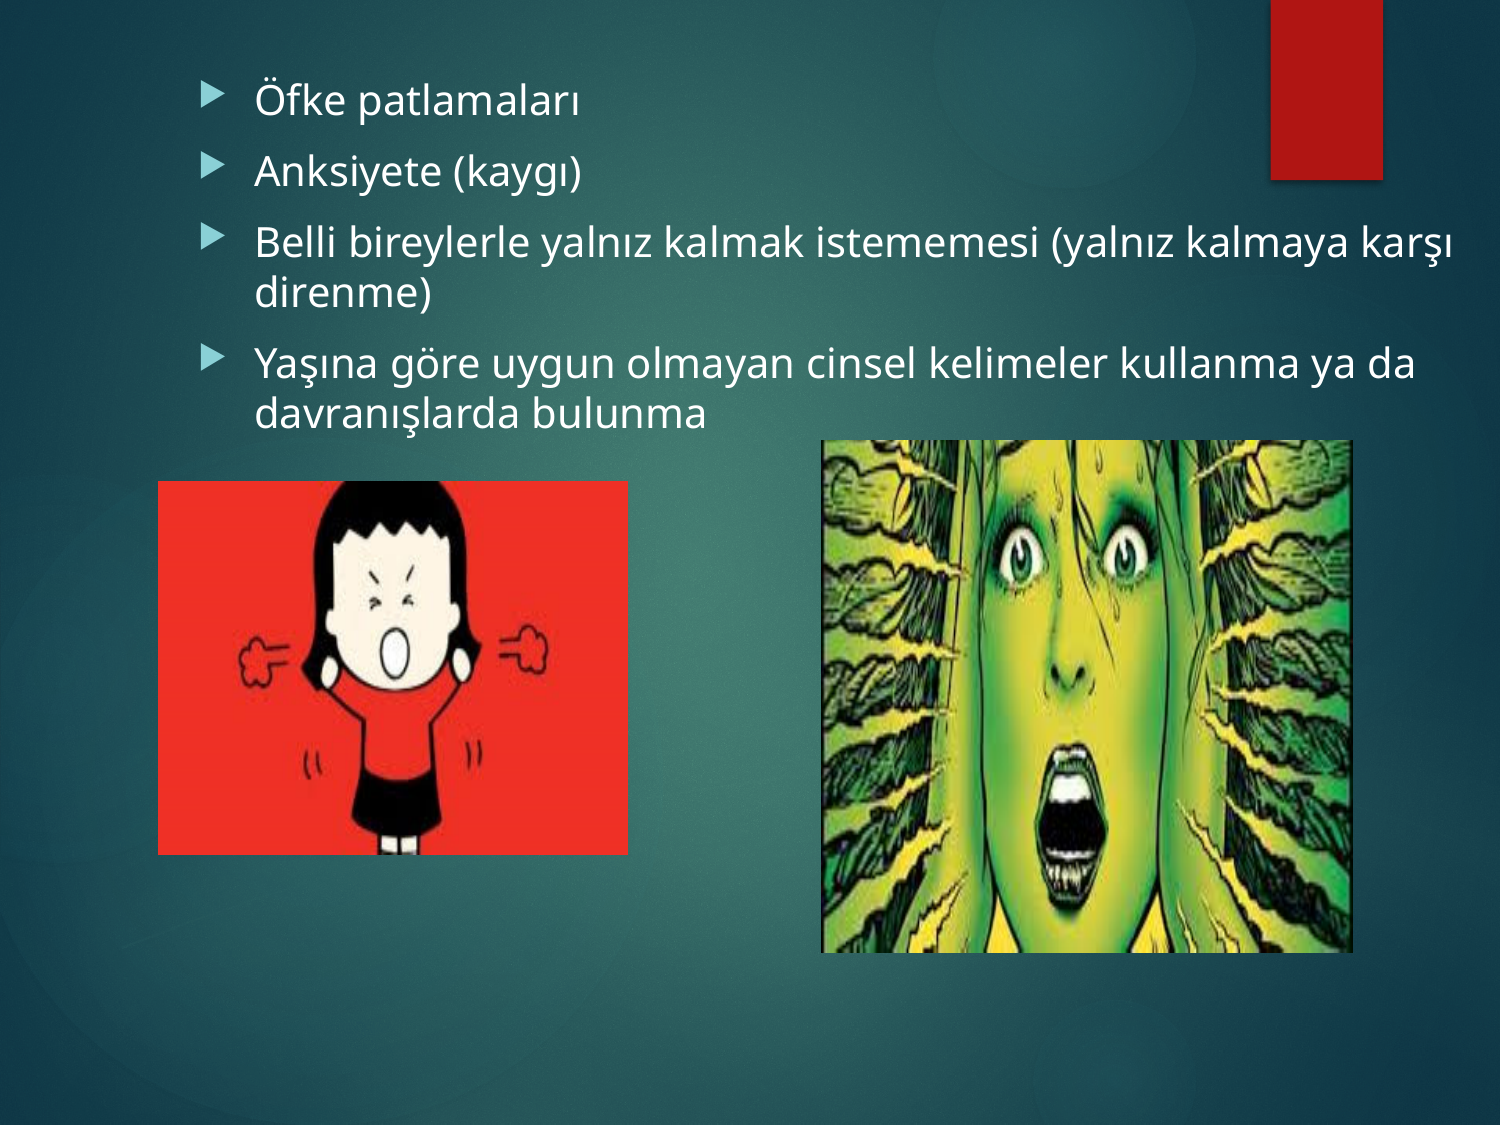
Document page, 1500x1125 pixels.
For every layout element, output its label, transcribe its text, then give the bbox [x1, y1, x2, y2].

picture [158, 480, 628, 855]
list Öfke patlamaları Anksiyete (kaygı) Belli bireylerle yalnız kalmak istememesi (yalnız kalmaya karşı direnme) Yaşına göre uygun olmayan cinsel kelimeler kullanma ya da davranışlarda bulunma [183, 66, 1500, 1047]
picture [820, 440, 1353, 953]
text_box [159, 358, 656, 855]
